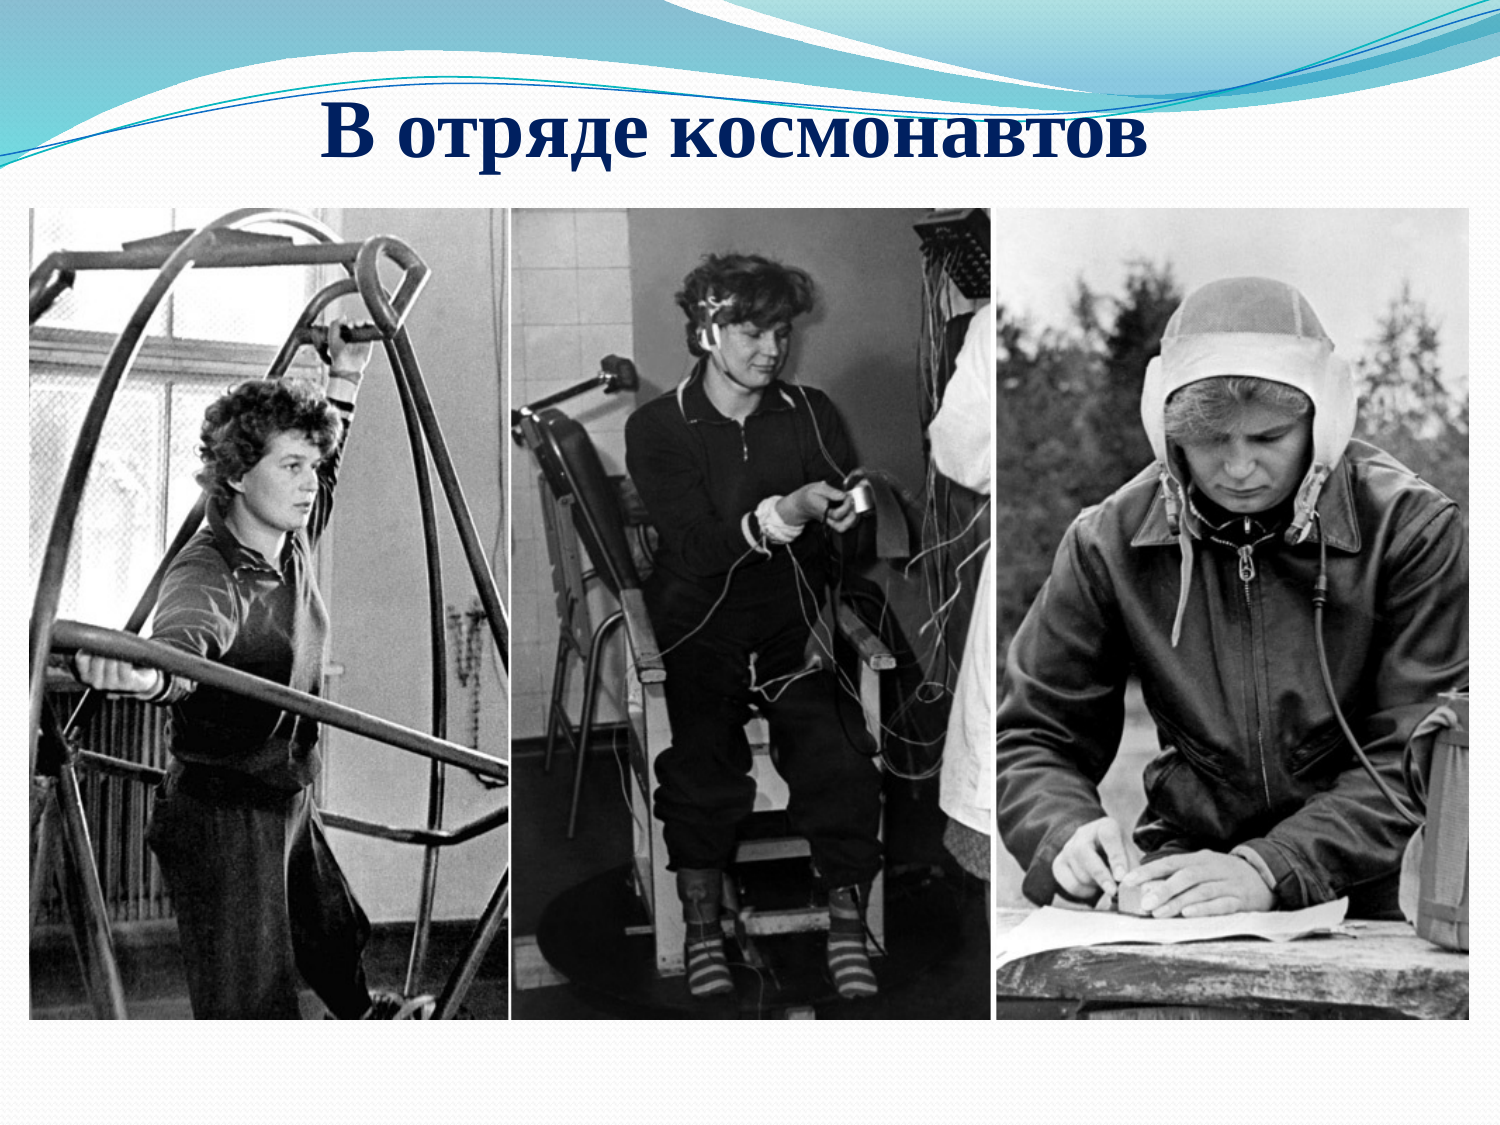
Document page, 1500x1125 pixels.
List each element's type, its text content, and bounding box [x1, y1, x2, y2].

text_box В отряде космонавтов [305, 66, 1165, 182]
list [29, 207, 1470, 1020]
